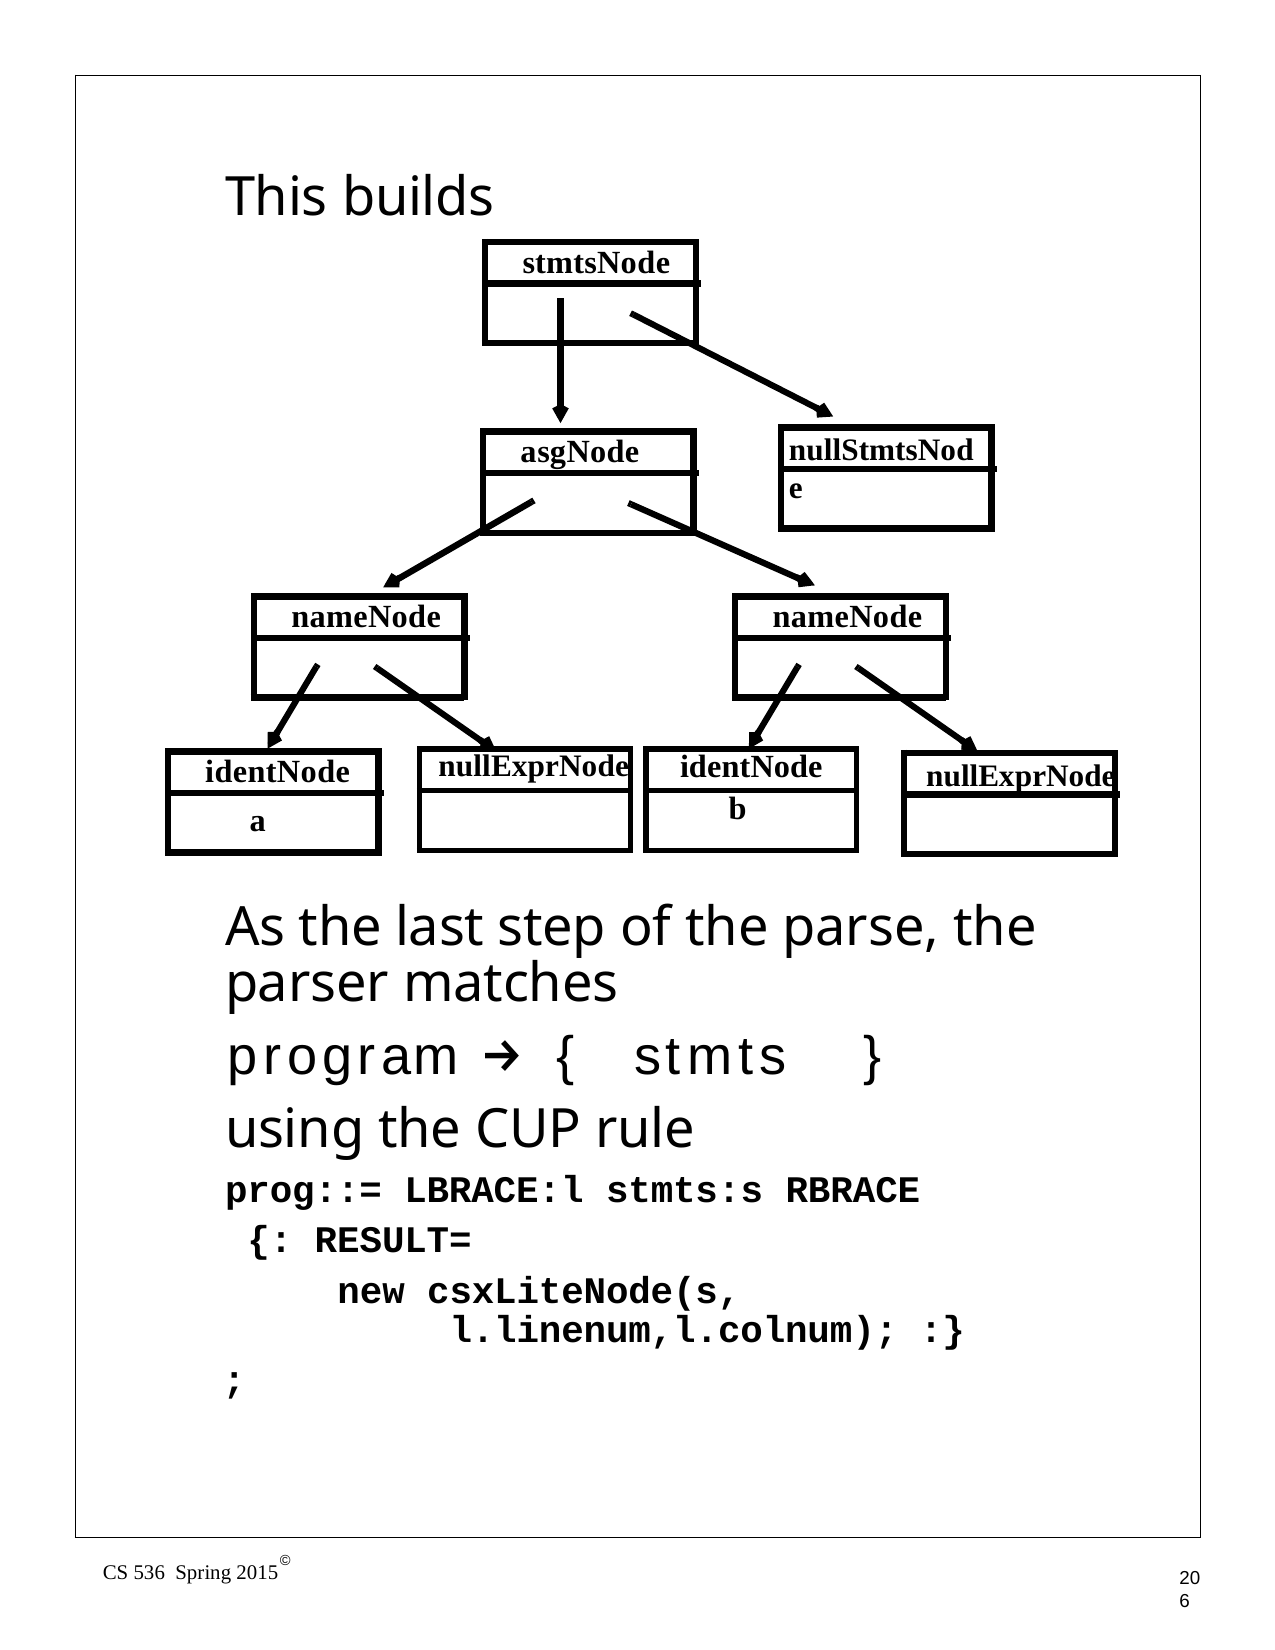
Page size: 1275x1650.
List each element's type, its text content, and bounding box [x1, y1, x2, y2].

text_box [796, 575, 802, 582]
text_box [816, 410, 828, 418]
text_box [966, 736, 978, 752]
table_cell b [649, 793, 854, 848]
text_box identNode [203, 750, 353, 789]
text_box [815, 405, 821, 412]
text_box [267, 736, 282, 749]
text_box [267, 731, 275, 744]
text_box [398, 499, 533, 581]
text_box [795, 662, 802, 668]
text_box [558, 405, 569, 424]
text_box [854, 664, 860, 671]
text_box [748, 736, 764, 746]
text_box [313, 662, 321, 669]
table_header identNode [649, 752, 854, 788]
text_box [383, 580, 400, 588]
table_cell [633, 790, 643, 851]
text_box [797, 579, 810, 588]
text_box nullExprNode [923, 755, 1118, 793]
text_box This builds [222, 161, 517, 226]
text_box [552, 405, 564, 419]
table_header nullExprNode [422, 752, 628, 788]
text_box asgNode [518, 430, 643, 470]
text_box [375, 665, 483, 743]
text_box [484, 736, 494, 746]
text_box [755, 665, 801, 734]
text_box [960, 738, 967, 745]
table_header [633, 749, 643, 790]
text_box nameNode [770, 595, 926, 634]
text_box nameNode [289, 595, 445, 634]
text_box [274, 665, 319, 734]
footer CS 536 Spring 2015 [100, 1558, 280, 1650]
text_box [557, 400, 564, 407]
text_box © [277, 1551, 294, 1569]
text_box [530, 497, 536, 505]
text_box nullStmtsNode [786, 429, 988, 505]
text_box [820, 402, 834, 417]
text_box [754, 731, 762, 737]
text_box stmtsNode [520, 241, 675, 280]
text_box a As the last step of the parse, the parser matches program → { stmts } using the CUP rule prog::= LBRACE:l stmts:s RBRACE {: RESULT= new csxLiteNode(s, l.linenum,l.colnum); :} ; [222, 798, 1083, 1400]
text_box [385, 572, 396, 586]
text_box [478, 738, 485, 745]
text_box [629, 501, 799, 581]
text_box [961, 743, 973, 751]
table_cell [422, 793, 628, 848]
slide_number 206 [1175, 1565, 1204, 1650]
text_box [631, 311, 818, 411]
text_box [395, 575, 401, 583]
text_box [856, 665, 964, 743]
text_box [800, 571, 815, 586]
text_box [372, 664, 378, 671]
